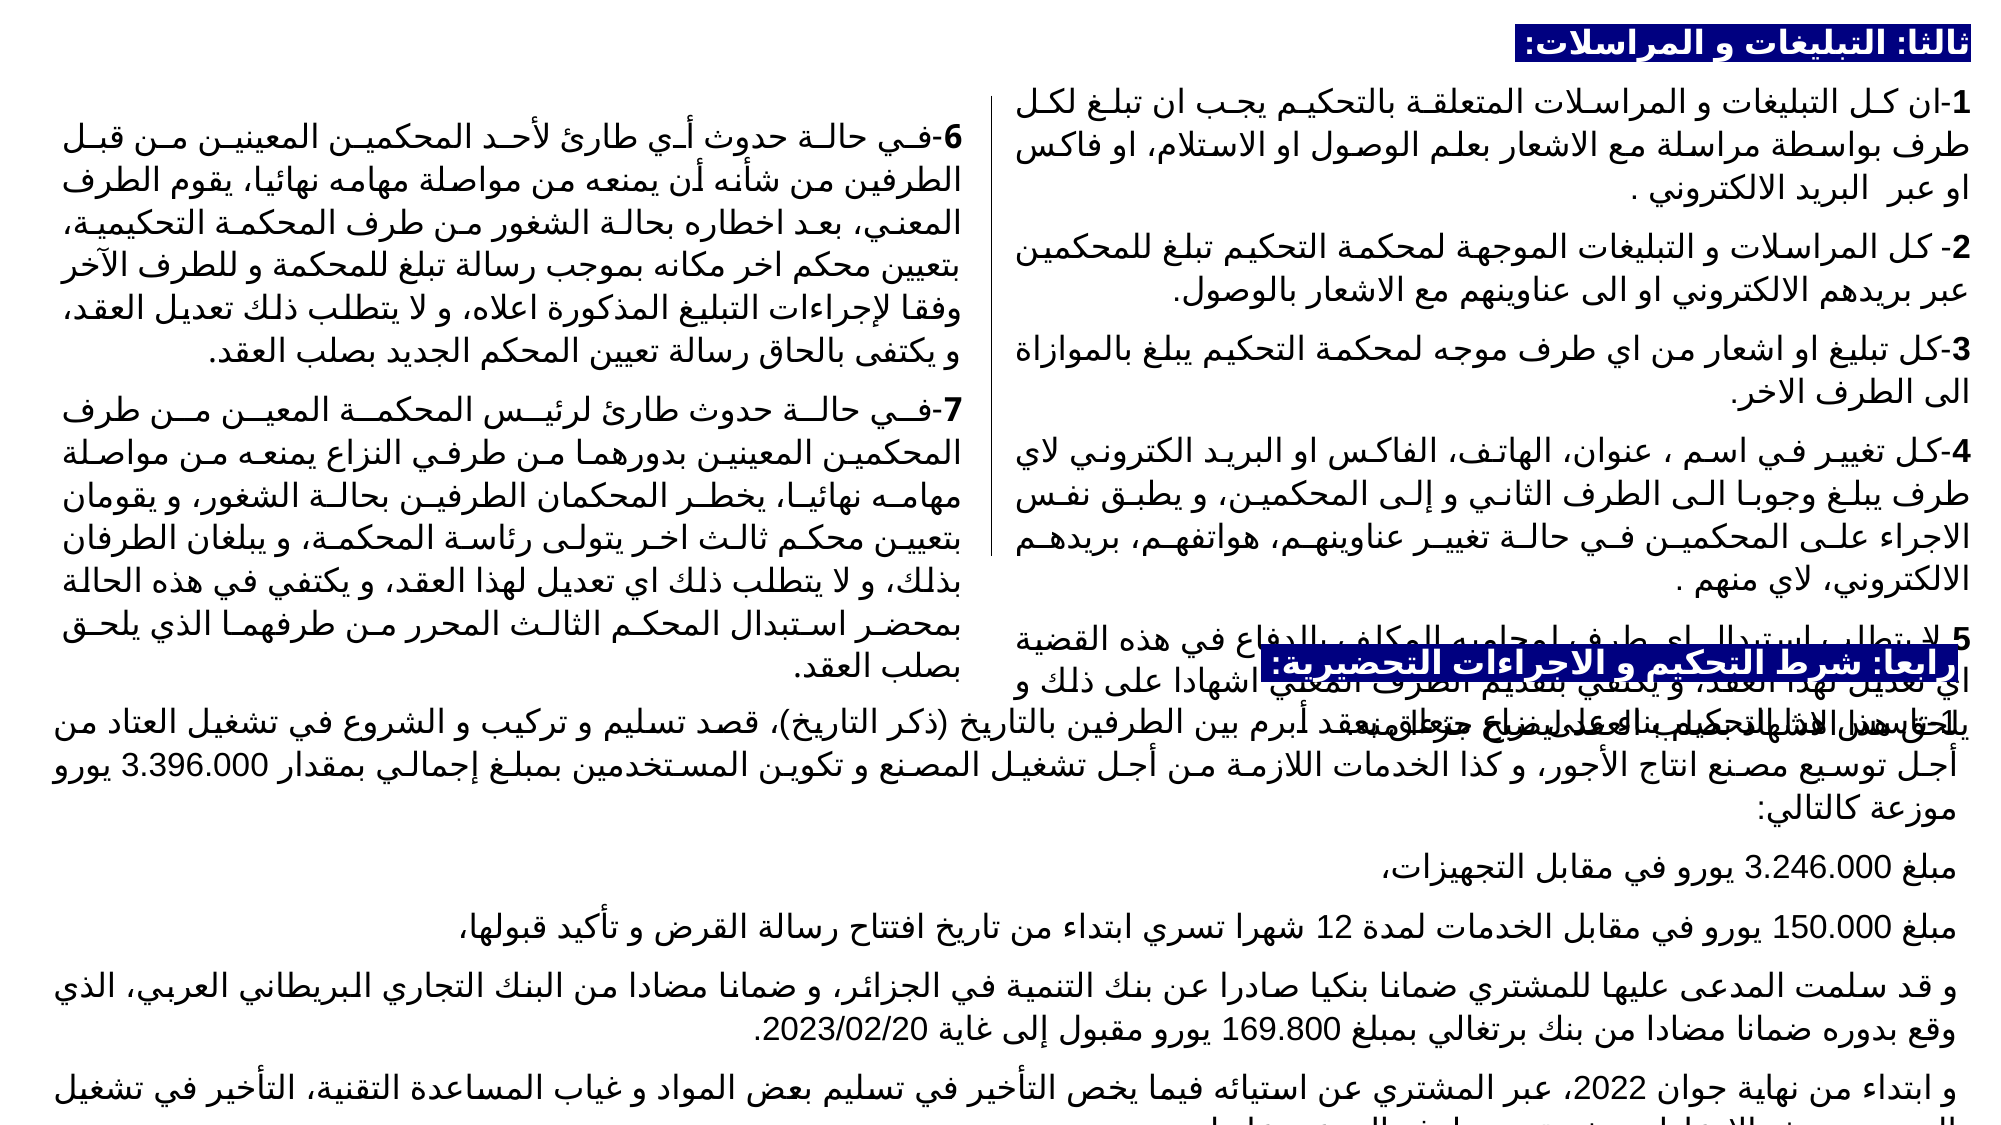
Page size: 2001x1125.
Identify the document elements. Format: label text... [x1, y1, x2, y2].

text_box 6-في حالة حدوث أي طارئ لأحد المحكمين المعينين من قبل الطرفين من شأنه أن يمنعه من مواصلة مهامه نهائيا، يقوم الطرف المعني، بعد اخطاره بحالة الشغور من طرف المحكمة التحكيمية، بتعيين محكم اخر مكانه بموجب رسالة تبلغ للمحكمة و للطرف الآخر وفقا لإجراءات التبليغ المذكورة اعلاه، و لا يتطلب ذلك تعديل العقد، و يكتفى بالحاق رسالة تعيين المحكم الجديد بصلب العقد. 7-في حالة حدوث طارئ لرئيس المحكمة المعين من طرف المحكمين المعينين بدورهما من طرفي النزاع يمنعه من مواصلة مهامه نهائيا، يخطر المحكمان الطرفين بحالة الشغور، و يقومان بتعيين محكم ثالث اخر يتولى رئاسة المحكمة، و يبلغان الطرفان بذلك، و لا يتطلب ذلك اي تعديل لهذا العقد، و يكتفي في هذه الحالة بمحضر استبدال المحكم الثالث المحرر من طرفهما الذي يلحق بصلب العقد. [47, 105, 978, 631]
text_box ثالثا: التبليغات و المراسلات: 1-ان كل التبليغات و المراسلات المتعلقة بالتحكيم يجب ان تبلغ لكل طرف بواسطة مراسلة مع الاشعار بعلم الوصول او الاستلام، او فاكس او عبر البريد الالكتروني . 2- كل المراسلات و التبليغات الموجهة لمحكمة التحكيم تبلغ للمحكمين عبر بريدهم الالكتروني او الى عناوينهم مع الاشعار بالوصول. 3-كل تبليغ او اشعار من اي طرف موجه لمحكمة التحكيم يبلغ بالموازاة الى الطرف الاخر. 4-كل تغيير في اسم ، عنوان، الهاتف، الفاكس او البريد الكتروني لاي طرف يبلغ وجوبا الى الطرف الثاني و إلى المحكمين، و يطبق نفس الاجراء على المحكمين في حالة تغيير عناوينهم، هواتفهم، بريدهم الالكتروني، لاي منهم . 5-لا يتطلب استبدال اي طرف لمحاميه المكلف بالدفاع في هذه القضية اي تعديل لهذا العقد، و يكتفي بتقديم الطرف المعني اشهادا على ذلك و يلحق هذا الاشهاد بصلب العقد ليصبح جزءا منه. [999, 11, 1986, 809]
text_box رابعا: شرط التحكيم و الاجراءات التحضيرية: 1-تاسس هذا التحكيم بناء على نزاع متعلق بعقد أبرم بين الطرفين بالتاريخ (ذكر التاريخ)، قصد تسليم و تركيب و الشروع في تشغيل العتاد من أجل توسيع مصنع انتاج الأجور، و كذا الخدمات اللازمة من أجل تشغيل المصنع و تكوين المستخدمين بمبلغ إجمالي بمقدار 3.396.000 يورو موزعة كالتالي: مبلغ 3.246.000 يورو في مقابل التجهيزات، مبلغ 150.000 يورو في مقابل الخدمات لمدة 12 شهرا تسري ابتداء من تاريخ افتتاح رسالة القرض و تأكيد قبولها، و قد سلمت المدعى عليها للمشتري ضمانا بنكيا صادرا عن بنك التنمية في الجزائر، و ضمانا مضادا من البنك التجاري البريطاني العربي، الذي وقع بدوره ضمانا مضادا من بنك برتغالي بمبلغ 169.800 يورو مقبول إلى غاية 2023/02/20. و ابتداء من نهاية جوان 2022، عبر المشتري عن استيائه فيما يخص التأخير في تسليم بعض المواد و غياب المساعدة التقنية، التأخير في تشغيل المصنع. و هذه الادعاءات مفندة من طرف المدعى عليها. [38, 631, 1973, 1125]
